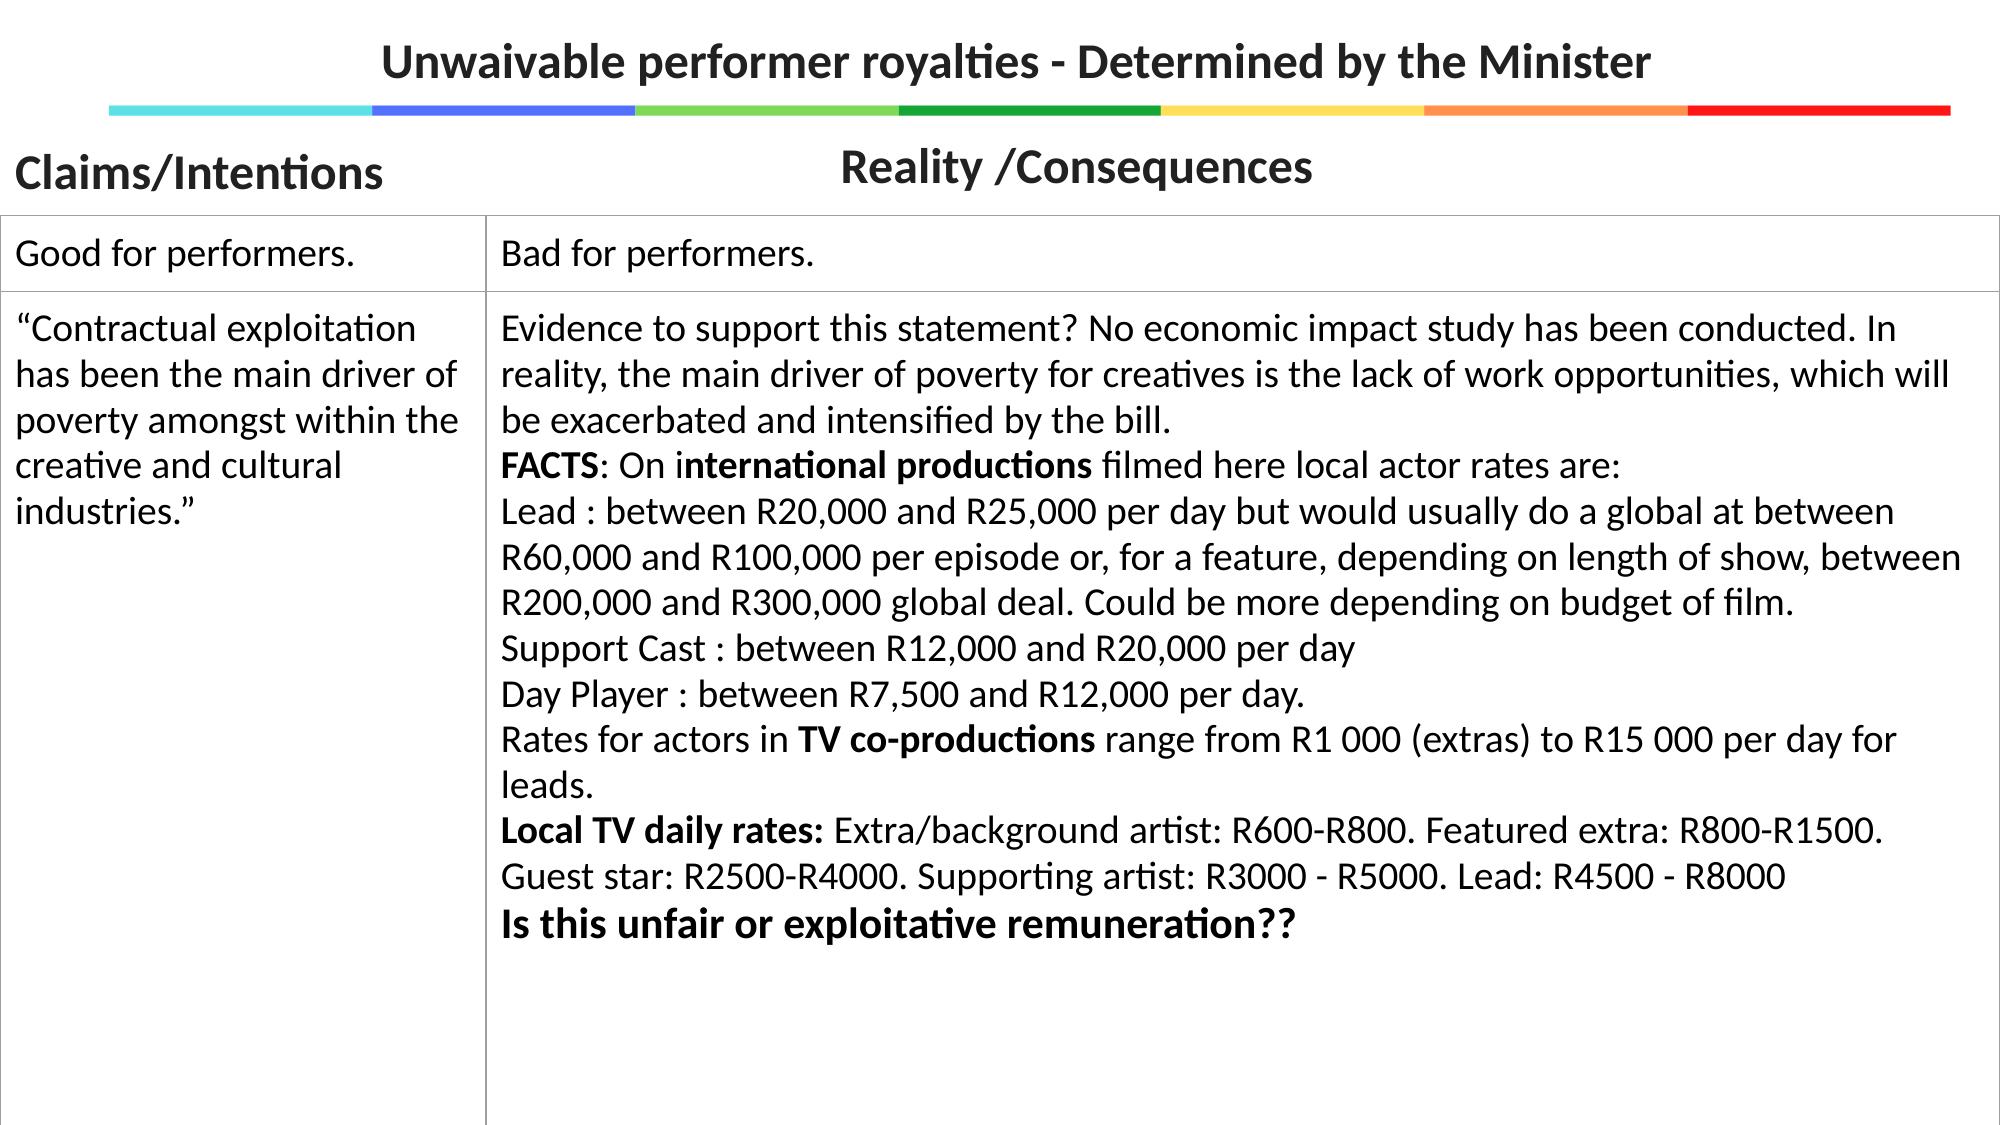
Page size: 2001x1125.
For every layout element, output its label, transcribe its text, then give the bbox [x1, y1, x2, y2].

table_cell “Contractual exploitation has been the main driver of poverty amongst within the creative and cultural industries.” [1, 292, 485, 1125]
table_header Good for performers. [1, 255, 485, 291]
picture [78, 95, 1971, 129]
table_cell Evidence to support this statement? No economic impact study has been conducted. In reality, the main driver of poverty for creatives is the lack of work opportunities, which will be exacerbated and intensified by the bill. FACTS: On international productions filmed here local actor rates are: Lead : between R20,000 and R25,000 per day but would usually do a global at between R60,000 and R100,000 per episode or, for a feature, depending on length of show, between R200,000 and R300,000 global deal. Could be more depending on budget of film. Support Cast : between R12,000 and R20,000 per day Day Player : between R7,500 and R12,000 per day. Rates for actors in TV co-productions range from R1 000 (extras) to R15 000 per day for leads. Local TV daily rates: Extra/background artist: R600-R800. Featured extra: R800-R1500. Guest star: R2500-R4000. Supporting artist: R3000 - R5000. Lead: R4500 - R8000 Is this unfair or exploitative remuneration?? [487, 292, 1999, 1125]
text_box Claims/Intentions [0, 136, 1493, 255]
table_header Bad for performers. [487, 255, 1999, 291]
text_box Unwaivable performer royalties - Determined by the Minister [63, 20, 1971, 108]
text_box Reality /Consequences [1493, 136, 2000, 255]
